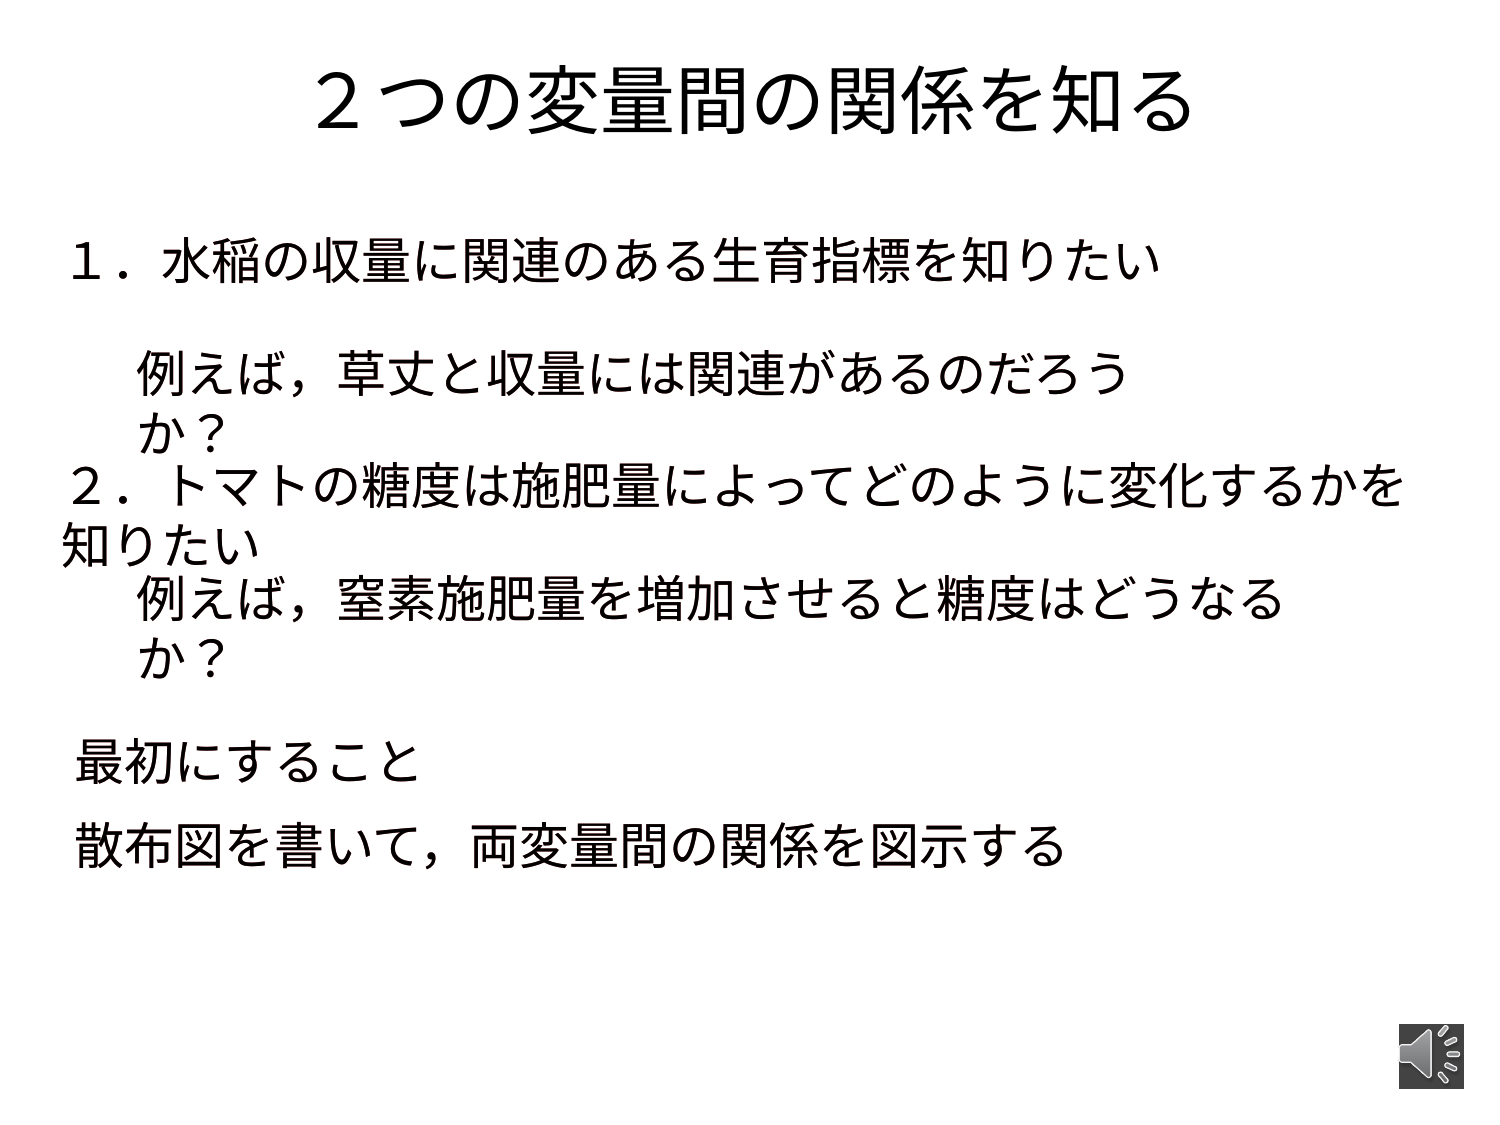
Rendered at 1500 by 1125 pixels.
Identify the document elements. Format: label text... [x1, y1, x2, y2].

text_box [46, 222, 1473, 888]
picture [1397, 1022, 1465, 1090]
title ２つの変量間の関係を知る [75, 45, 1425, 153]
